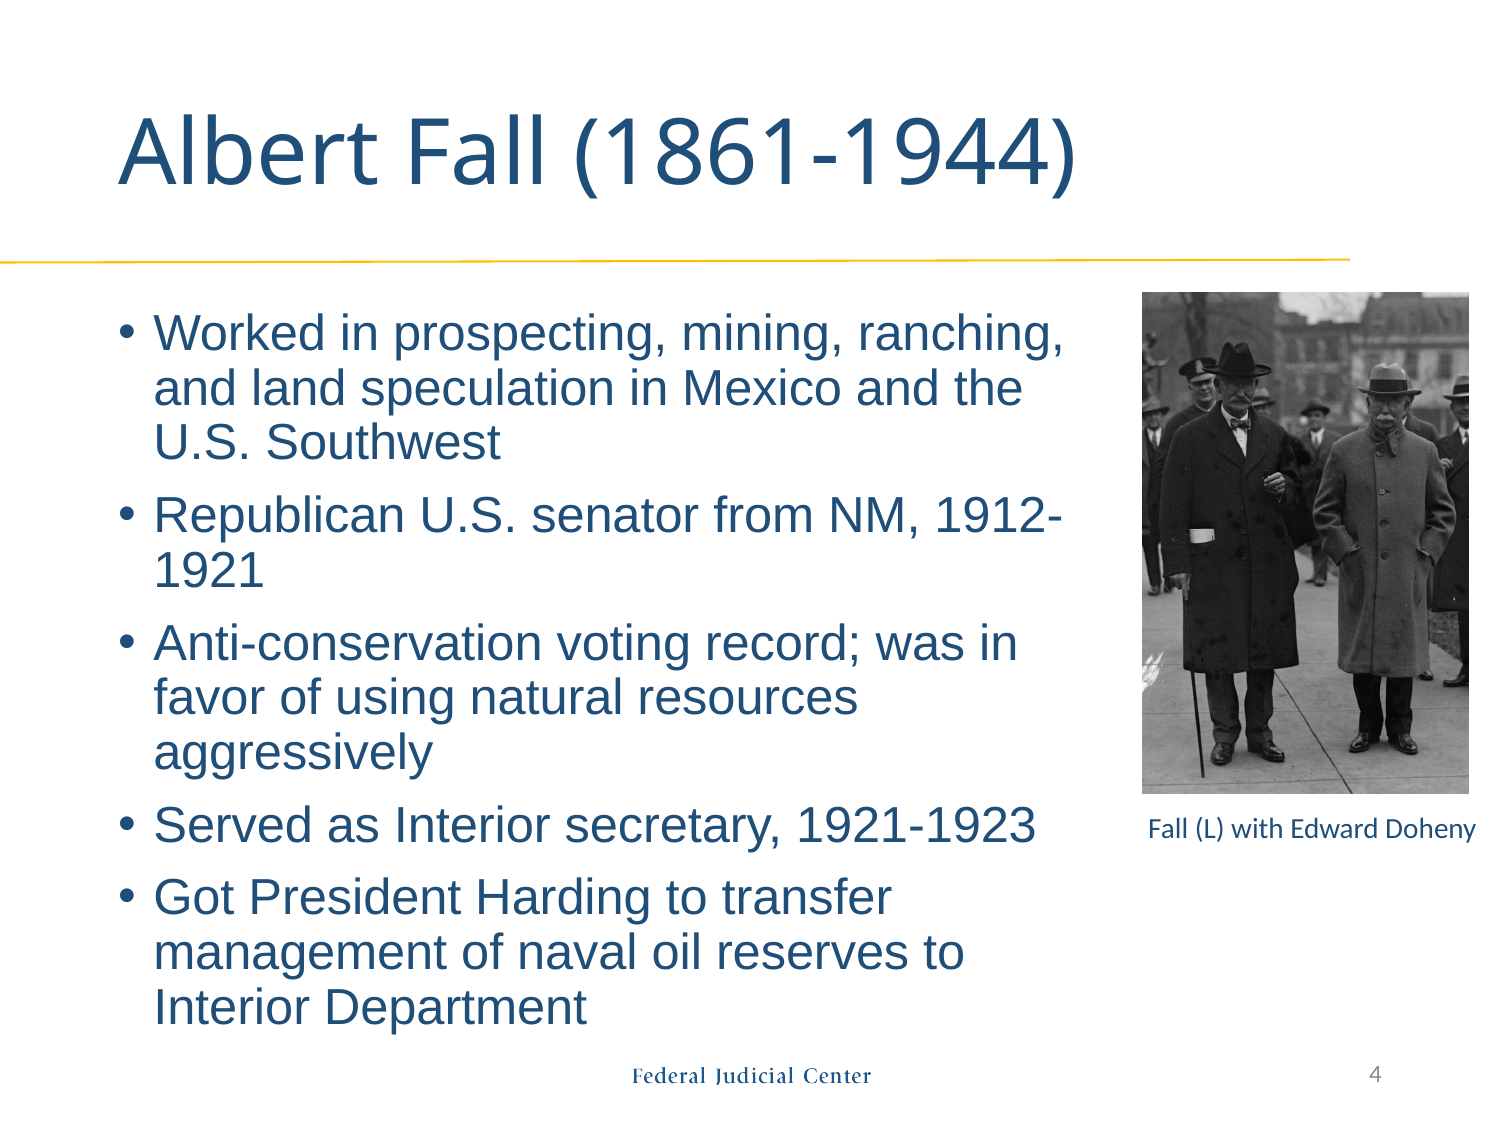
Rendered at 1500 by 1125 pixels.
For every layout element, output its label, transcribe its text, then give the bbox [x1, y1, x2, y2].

list Worked in prospecting, mining, ranching, and land speculation in Mexico and the U.S. Southwest Republican U.S. senator from NM, 1912-1921 Anti-conservation voting record; was in favor of using natural resources aggressively Served as Interior secretary, 1921-1923 Got President Harding to transfer management of naval oil reserves to Interior Department [103, 299, 1131, 1043]
picture [627, 1061, 873, 1085]
slide_number 4 [1059, 1042, 1397, 1103]
title Albert Fall (1861-1944) [103, 45, 1397, 264]
text_box Fall (L) with Edward Doheny [1133, 802, 1492, 852]
picture [1142, 292, 1469, 794]
